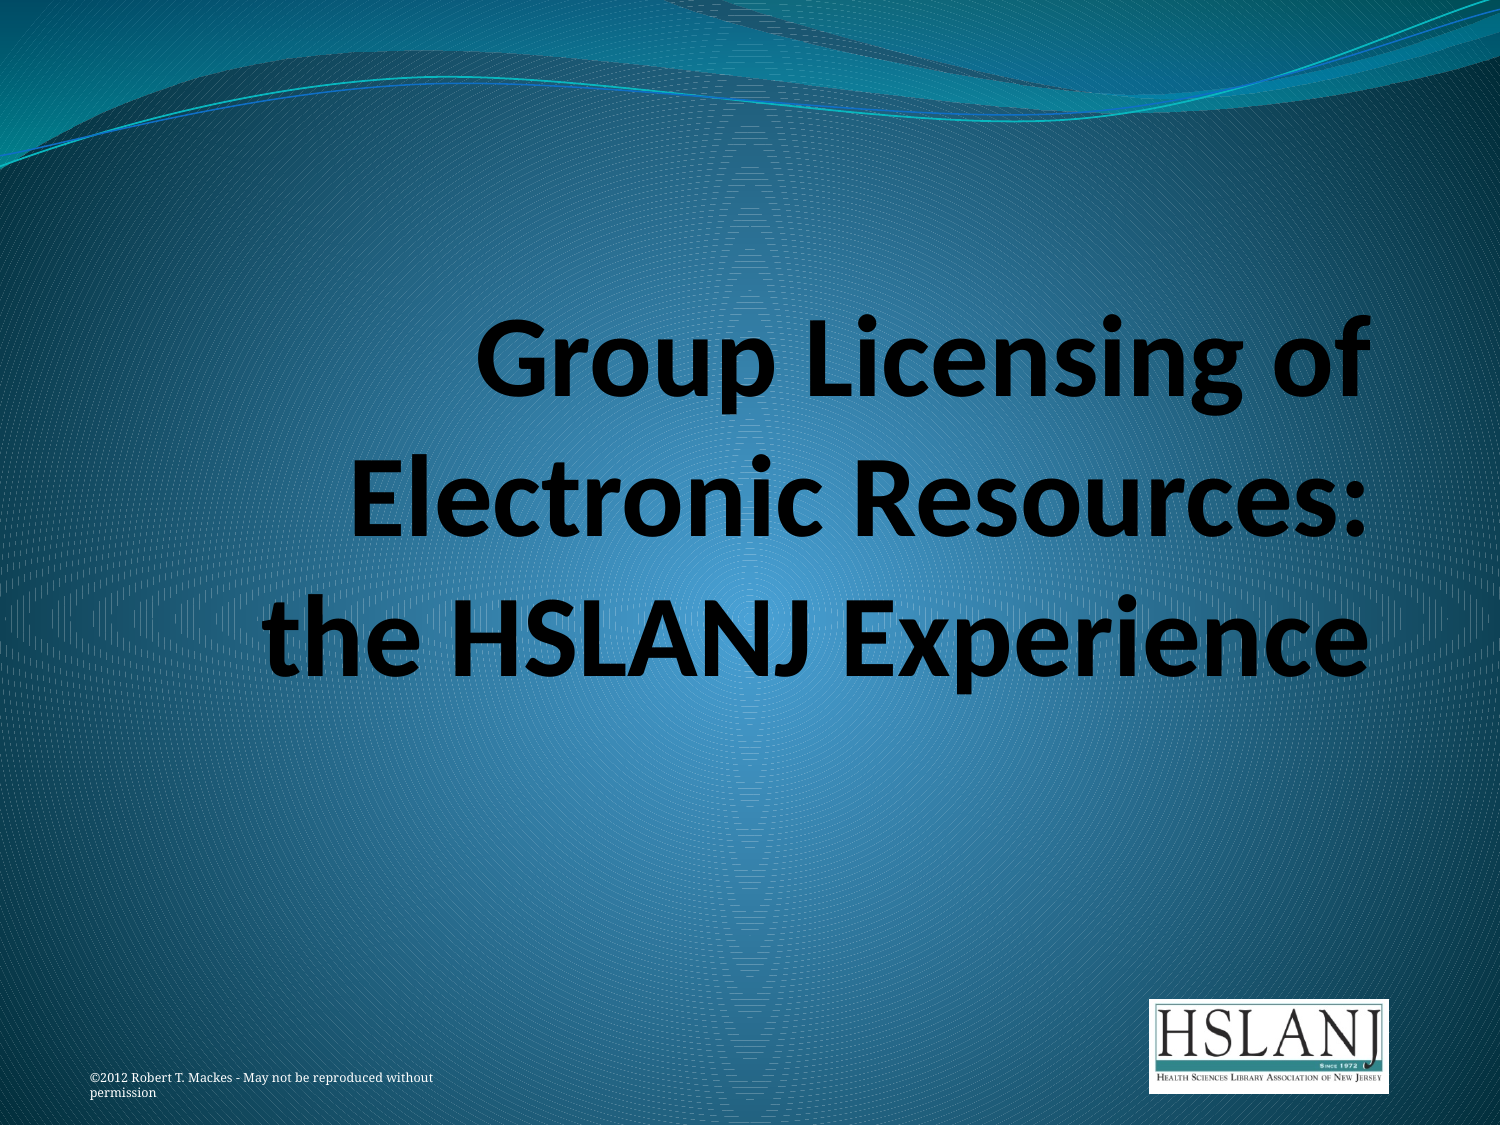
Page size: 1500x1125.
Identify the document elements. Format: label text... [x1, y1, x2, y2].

title Group Licensing of Electronic Resources: the HSLANJ Experience [87, 262, 1376, 700]
picture [1149, 999, 1389, 1094]
